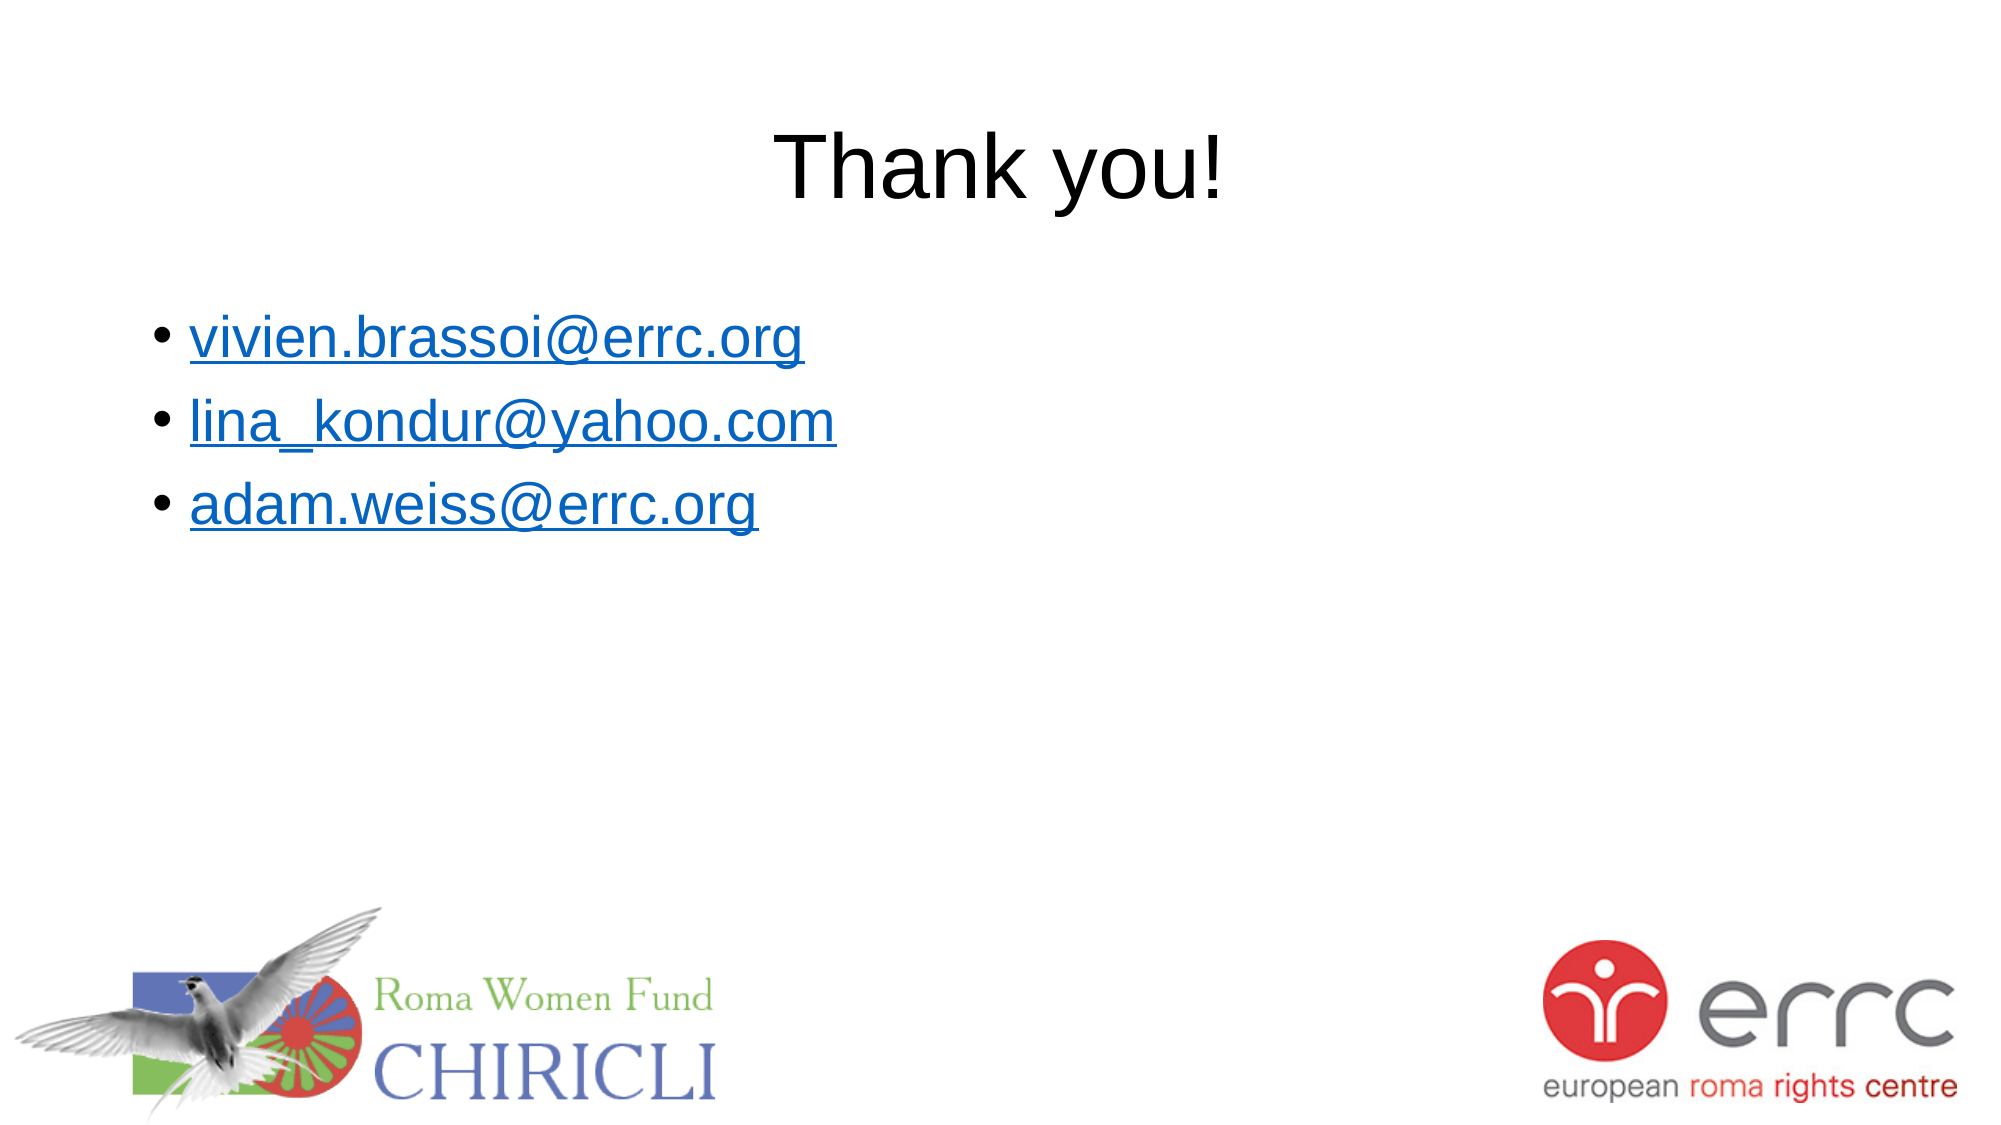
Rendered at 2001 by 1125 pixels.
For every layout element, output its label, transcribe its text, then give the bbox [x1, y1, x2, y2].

picture [1543, 940, 1957, 1103]
picture [0, 893, 725, 1125]
title Thank you! [137, 59, 1863, 278]
list vivien.brassoi@errc.org lina_kondur@yahoo.com adam.weiss@errc.org [137, 299, 1863, 1014]
